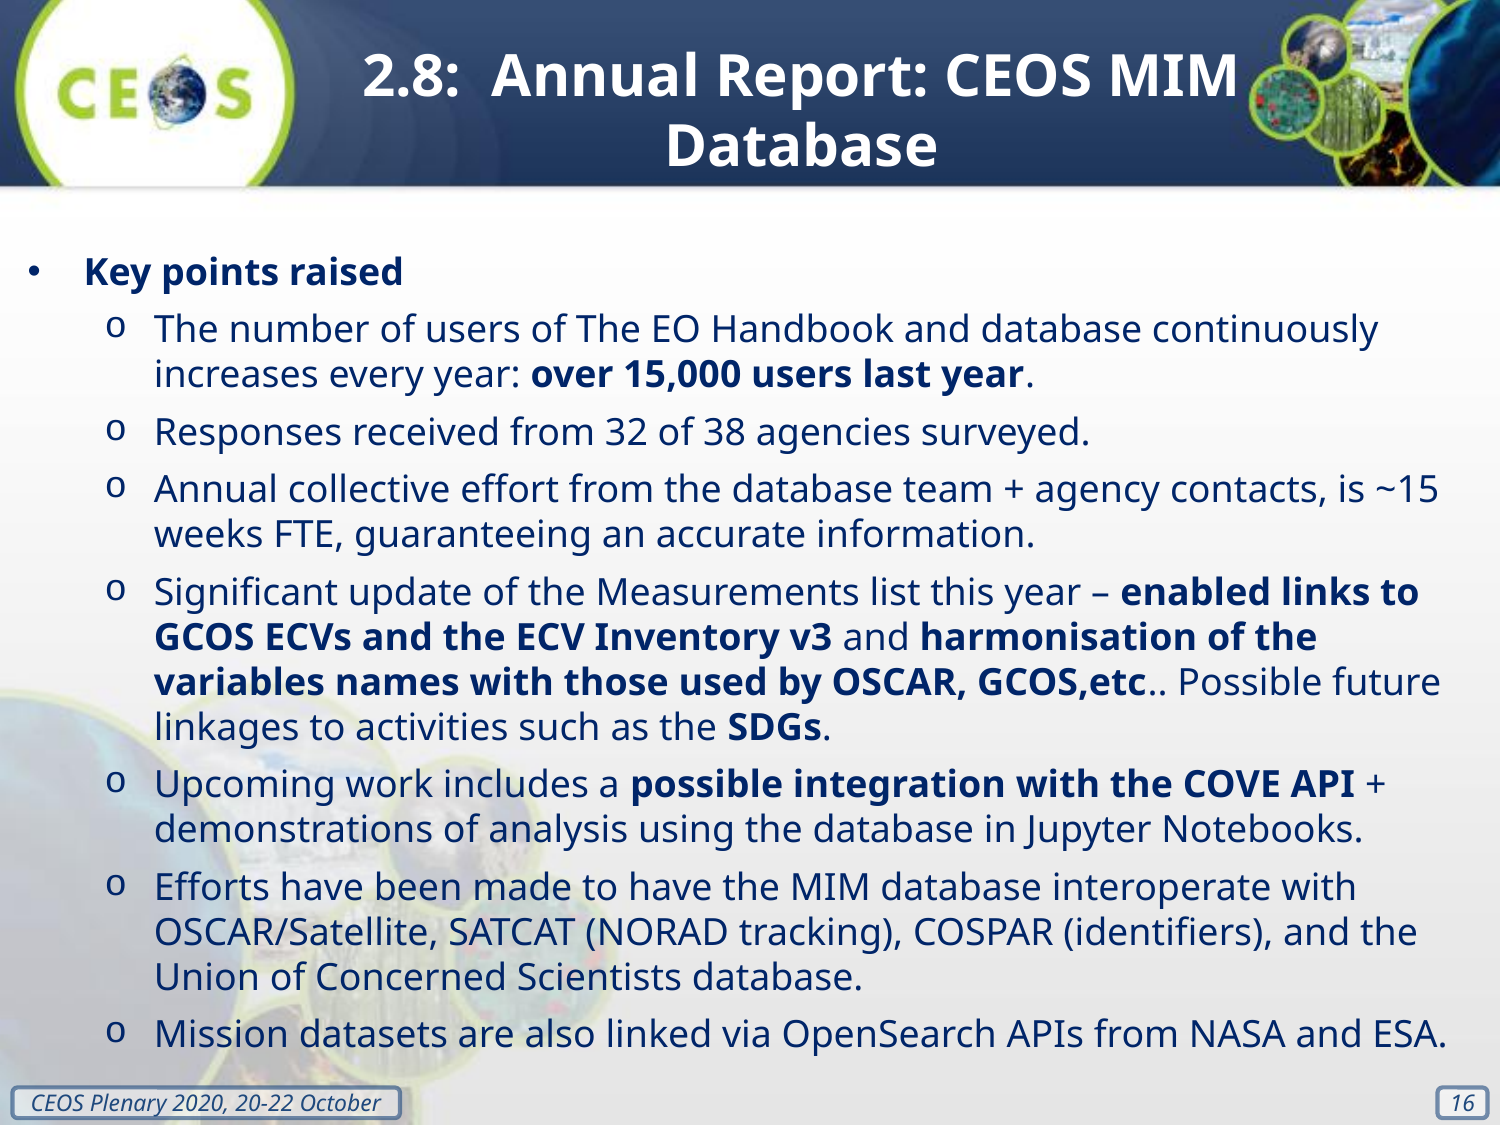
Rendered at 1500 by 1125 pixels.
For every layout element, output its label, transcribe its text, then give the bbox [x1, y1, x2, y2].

list Key points raised The number of users of The EO Handbook and database continuously increases every year: over 15,000 users last year. Responses received from 32 of 38 agencies surveyed. Annual collective effort from the database team + agency contacts, is ~15 weeks FTE, guaranteeing an accurate information. Significant update of the Measurements list this year – enabled links to GCOS ECVs and the ECV Inventory v3 and harmonisation of the variables names with those used by OSCAR, GCOS,etc.. Possible future linkages to activities such as the SDGs. Upcoming work includes a possible integration with the COVE API + demonstrations of analysis using the database in Jupyter Notebooks. Efforts have been made to have the MIM database interoperate with OSCAR/Satellite, SATCAT (NORAD tracking), COSPAR (identifiers), and the Union of Concerned Scientists database. Mission datasets are also linked via OpenSearch APIs from NASA and ESA. [12, 240, 1488, 1103]
list 2.8: Annual Report: CEOS MIM Database [248, 30, 1354, 181]
picture [0, 0, 1500, 1125]
slide_number ‹#› [1435, 1088, 1490, 1121]
